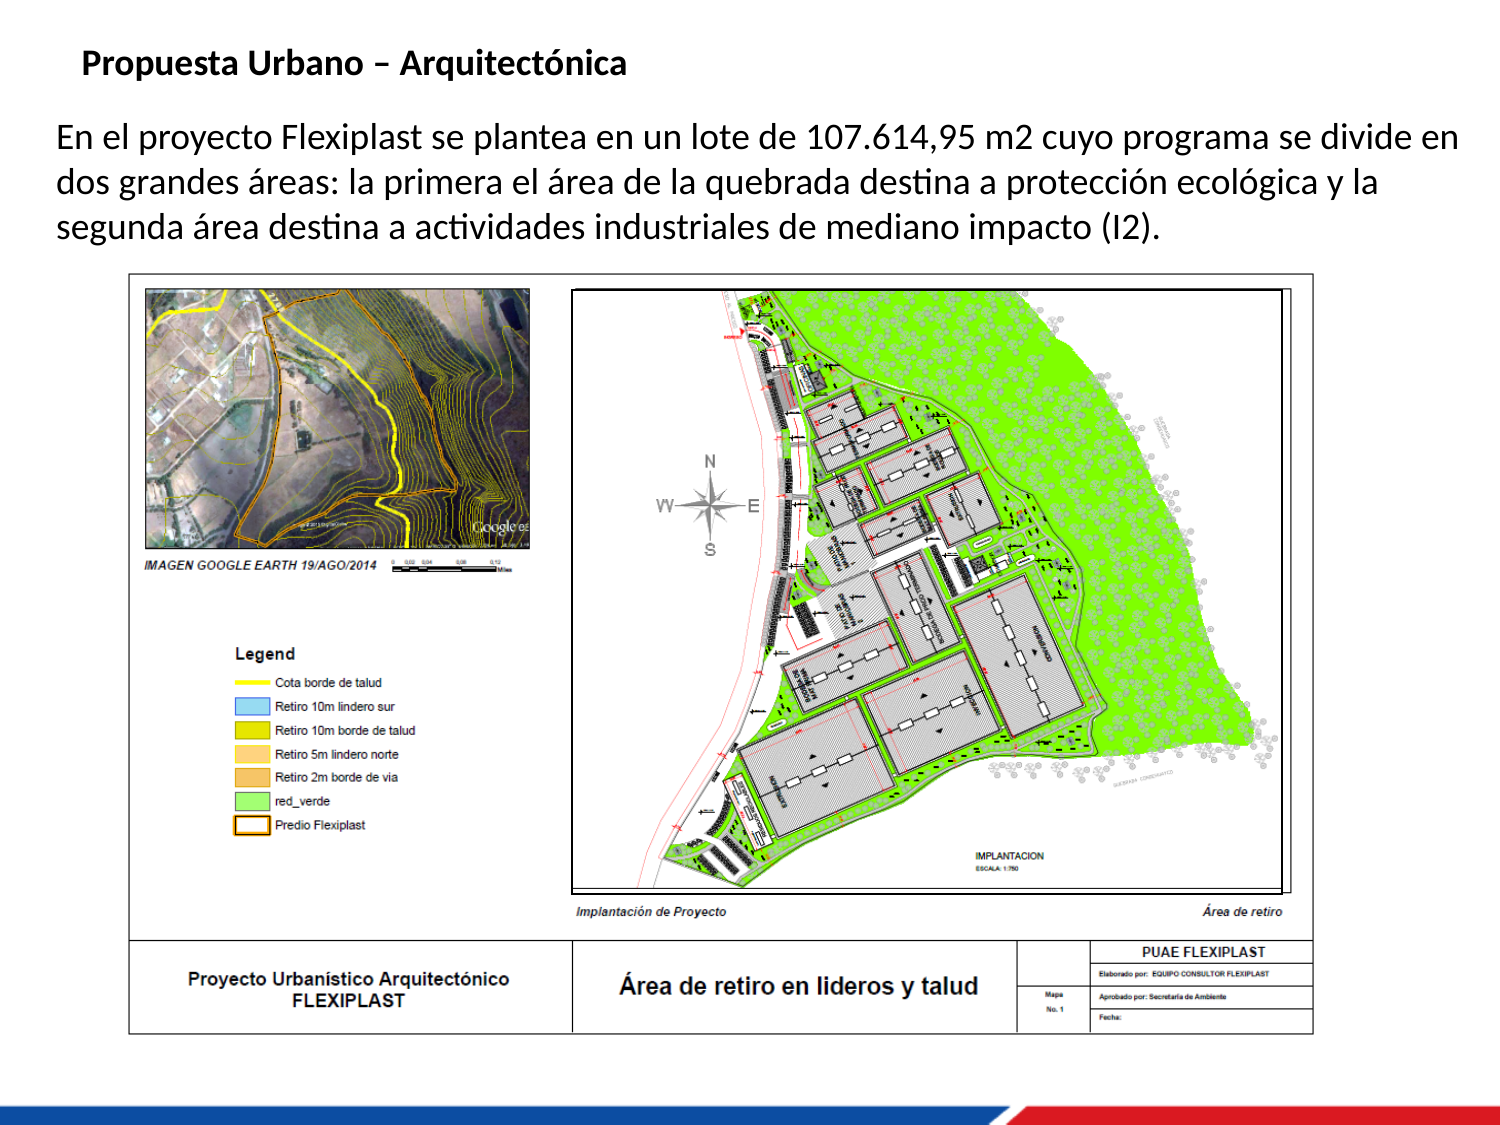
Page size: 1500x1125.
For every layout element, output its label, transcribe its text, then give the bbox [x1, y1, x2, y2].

text_box Propuesta Urbano – Arquitectónica [66, 30, 644, 91]
picture [0, 51, 1500, 1125]
text_box En el proyecto Flexiplast se plantea en un lote de 107.614,95 m2 cuyo programa se divide en dos grandes áreas: la primera el área de la quebrada destina a protección ecológica y la segunda área destina a actividades industriales de mediano impacto (I2). [41, 104, 1477, 255]
